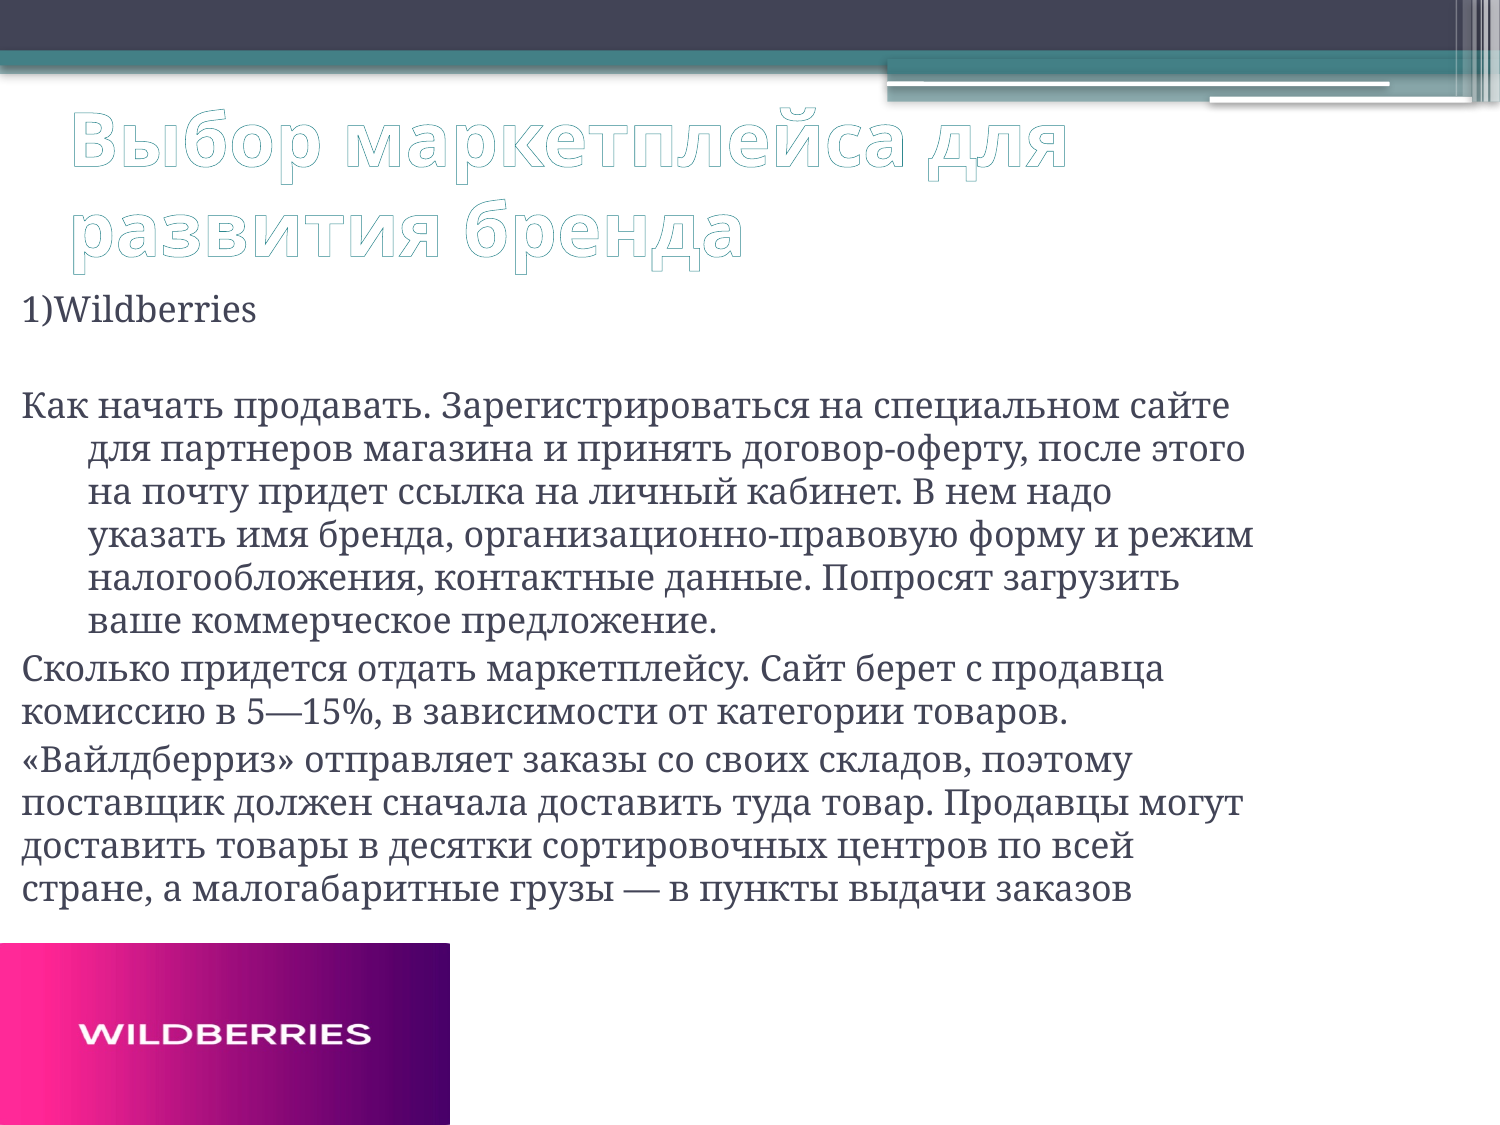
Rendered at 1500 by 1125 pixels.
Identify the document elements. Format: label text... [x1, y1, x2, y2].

list 1)Wildberries Как начать продавать. Зарегистрироваться на специальном сайте для партнеров магазина и принять договор-оферту, после этого на почту придет ссылка на личный кабинет. В нем надо указать имя бренда, организационно-правовую форму и режим налогообложения, контактные данные. Попросят загрузить ваше коммерческое предложение. Сколько придется отдать маркетплейсу. Сайт берет с продавца комиссию в 5—15%, в зависимости от категории товаров. «Вайлдберриз» отправляет заказы со своих складов, поэтому поставщик должен сначала доставить туда товар. Продавцы могут доставить товары в десятки сортировочных центров по всей стране, а малогабаритные грузы — в пункты выдачи заказов [0, 278, 1275, 929]
title Выбор маркетплейса для развития бренда [53, 113, 1388, 279]
picture [0, 943, 450, 1125]
